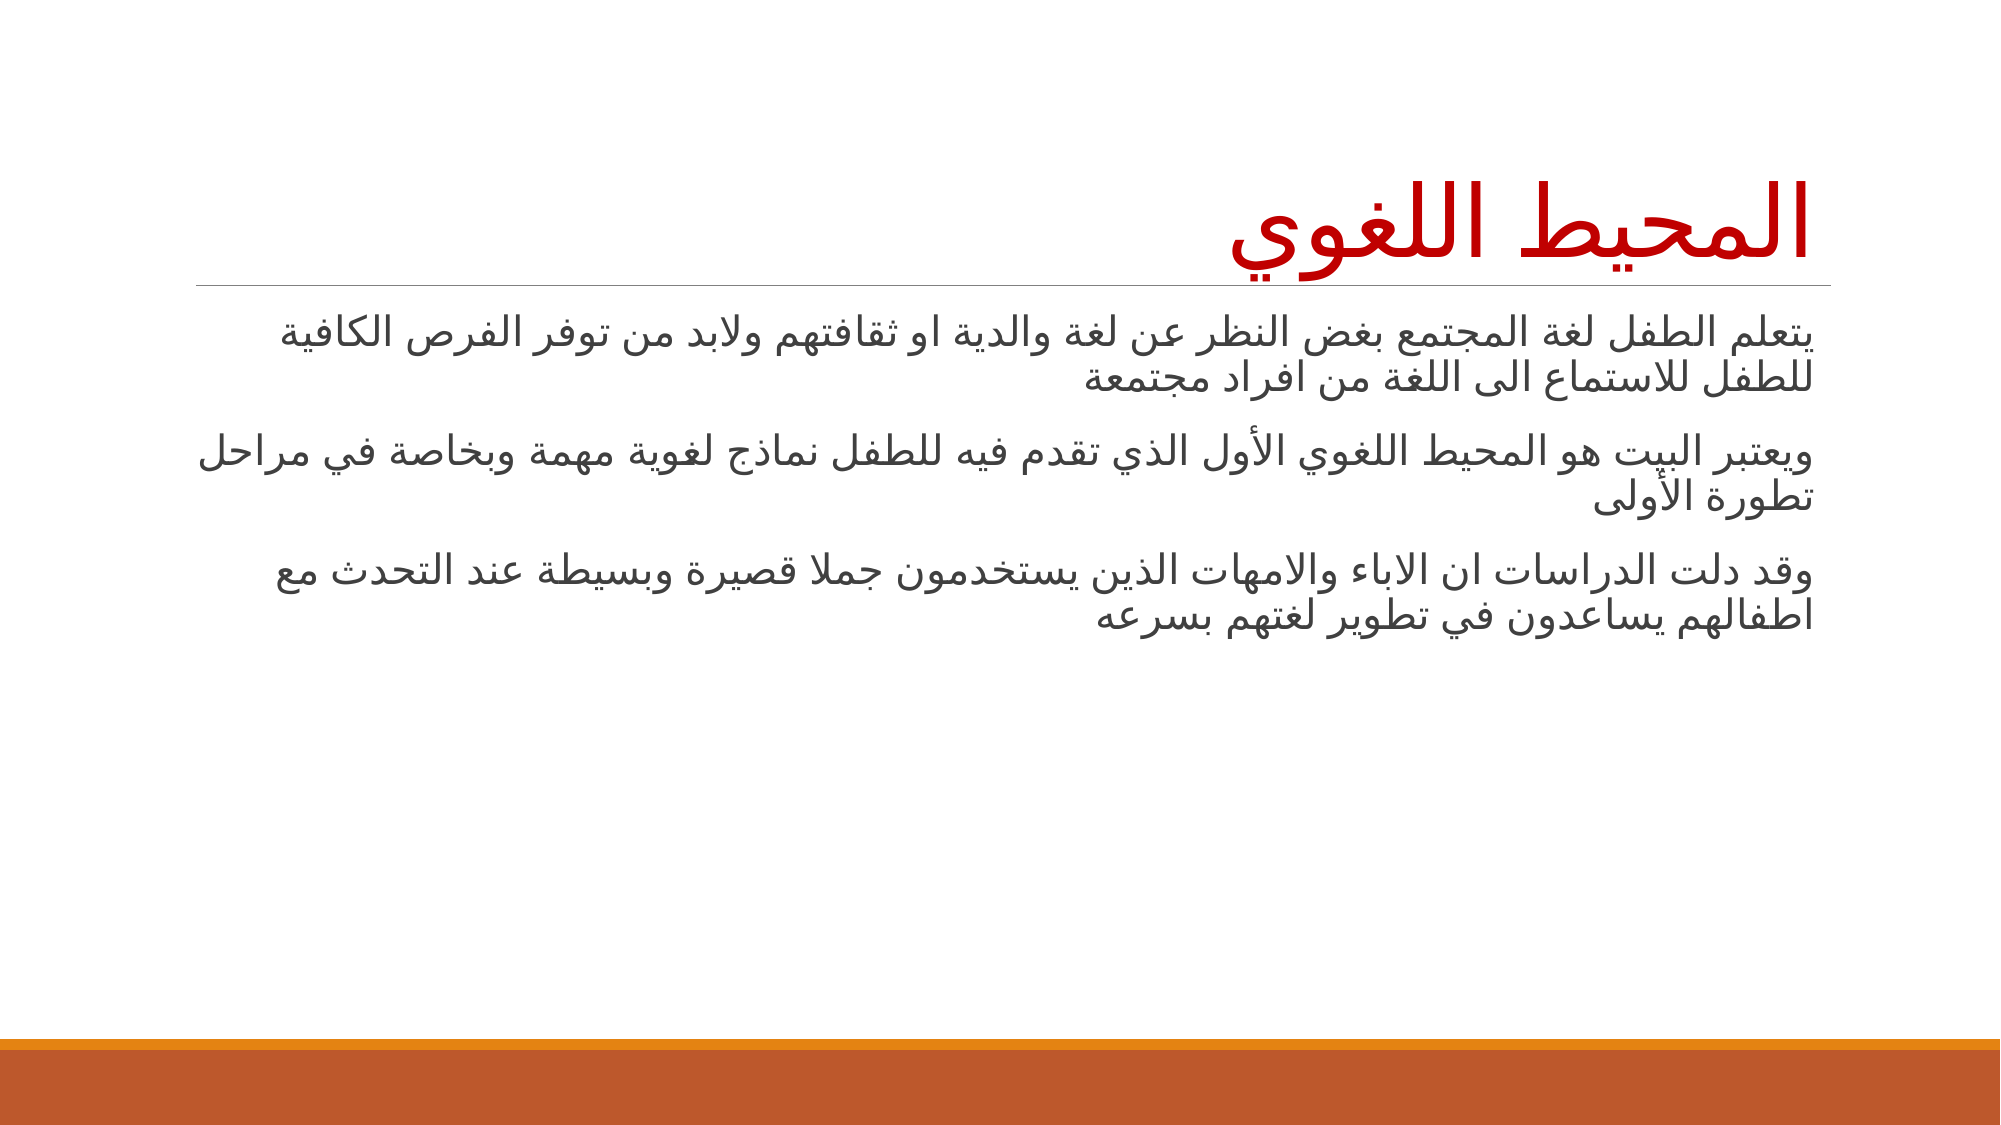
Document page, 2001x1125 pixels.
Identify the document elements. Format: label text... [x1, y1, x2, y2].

list يتعلم الطفل لغة المجتمع بغض النظر عن لغة والدية او ثقافتهم ولابد من توفر الفرص الكافية للطفل للاستماع الى اللغة من افراد مجتمعة ويعتبر البيت هو المحيط اللغوي الأول الذي تقدم فيه للطفل نماذج لغوية مهمة وبخاصة في مراحل تطورة الأولى وقد دلت الدراسات ان الاباء والامهات الذين يستخدمون جملا قصيرة وبسيطة عند التحدث مع اطفالهم يساعدون في تطوير لغتهم بسرعه [180, 302, 1830, 963]
title المحيط اللغوي [180, 47, 1830, 285]
